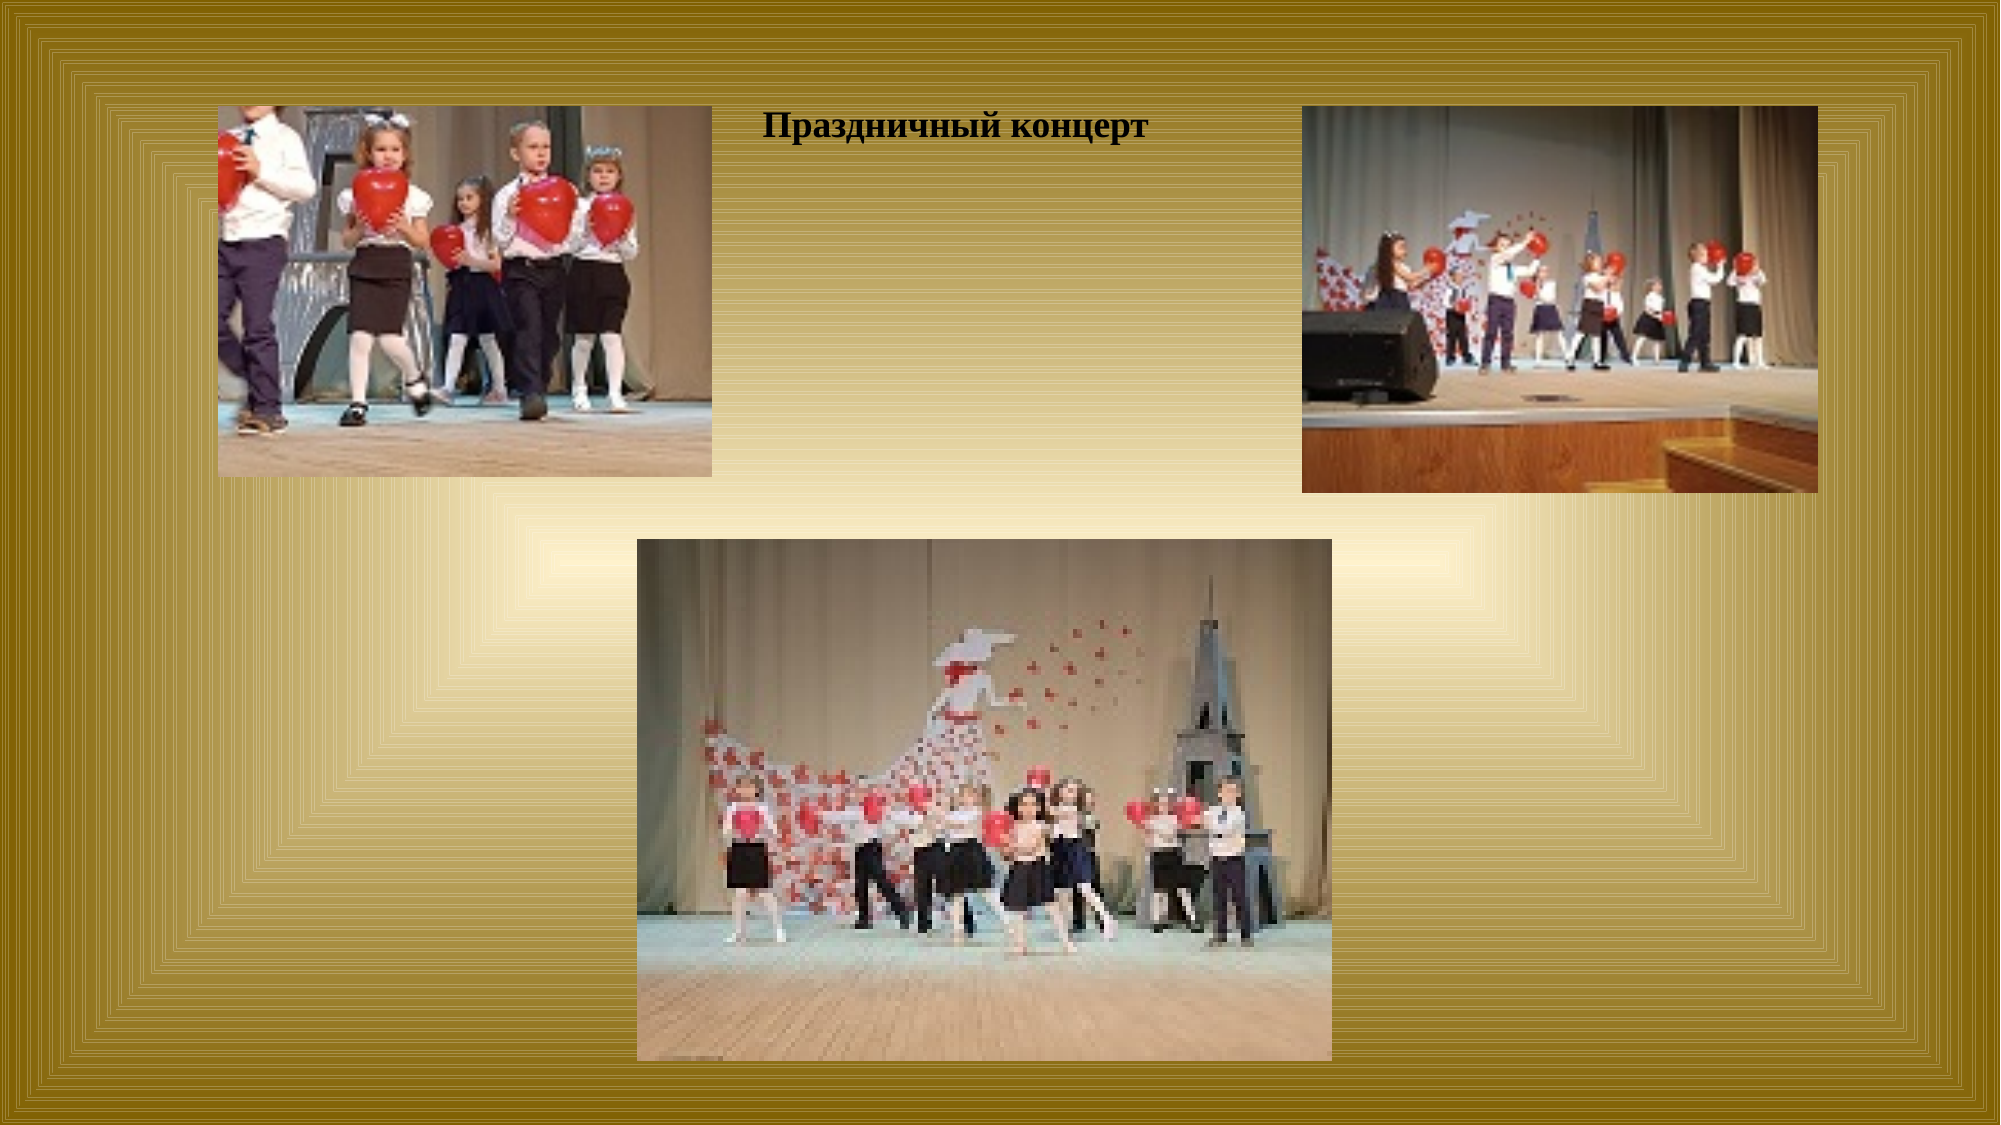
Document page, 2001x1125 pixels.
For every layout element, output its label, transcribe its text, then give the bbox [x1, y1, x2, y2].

picture [1302, 106, 1818, 493]
text_box Праздничный концерт [747, 93, 1165, 153]
picture [637, 539, 1332, 1061]
picture [218, 106, 712, 477]
